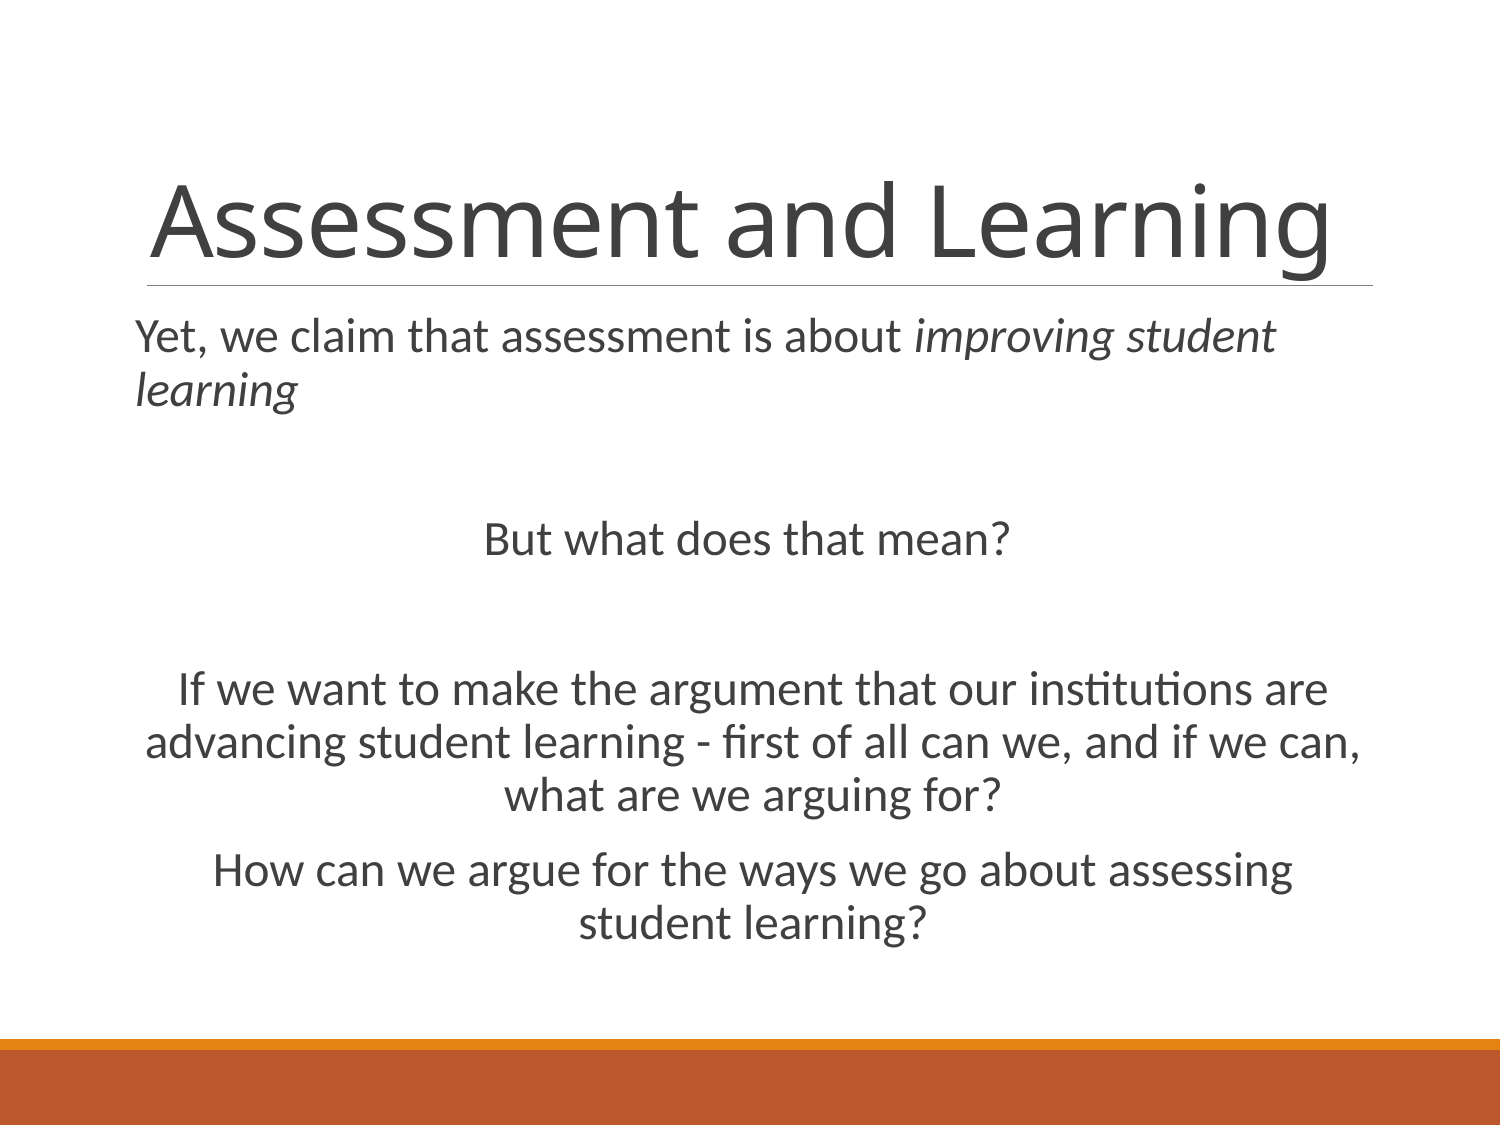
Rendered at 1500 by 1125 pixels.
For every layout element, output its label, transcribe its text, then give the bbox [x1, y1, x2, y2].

title Assessment and Learning [135, 47, 1373, 285]
list Yet, we claim that assessment is about improving student learning But what does that mean? If we want to make the argument that our institutions are advancing student learning - first of all can we, and if we can, what are we arguing for? How can we argue for the ways we go about assessing student learning? [135, 302, 1373, 963]
